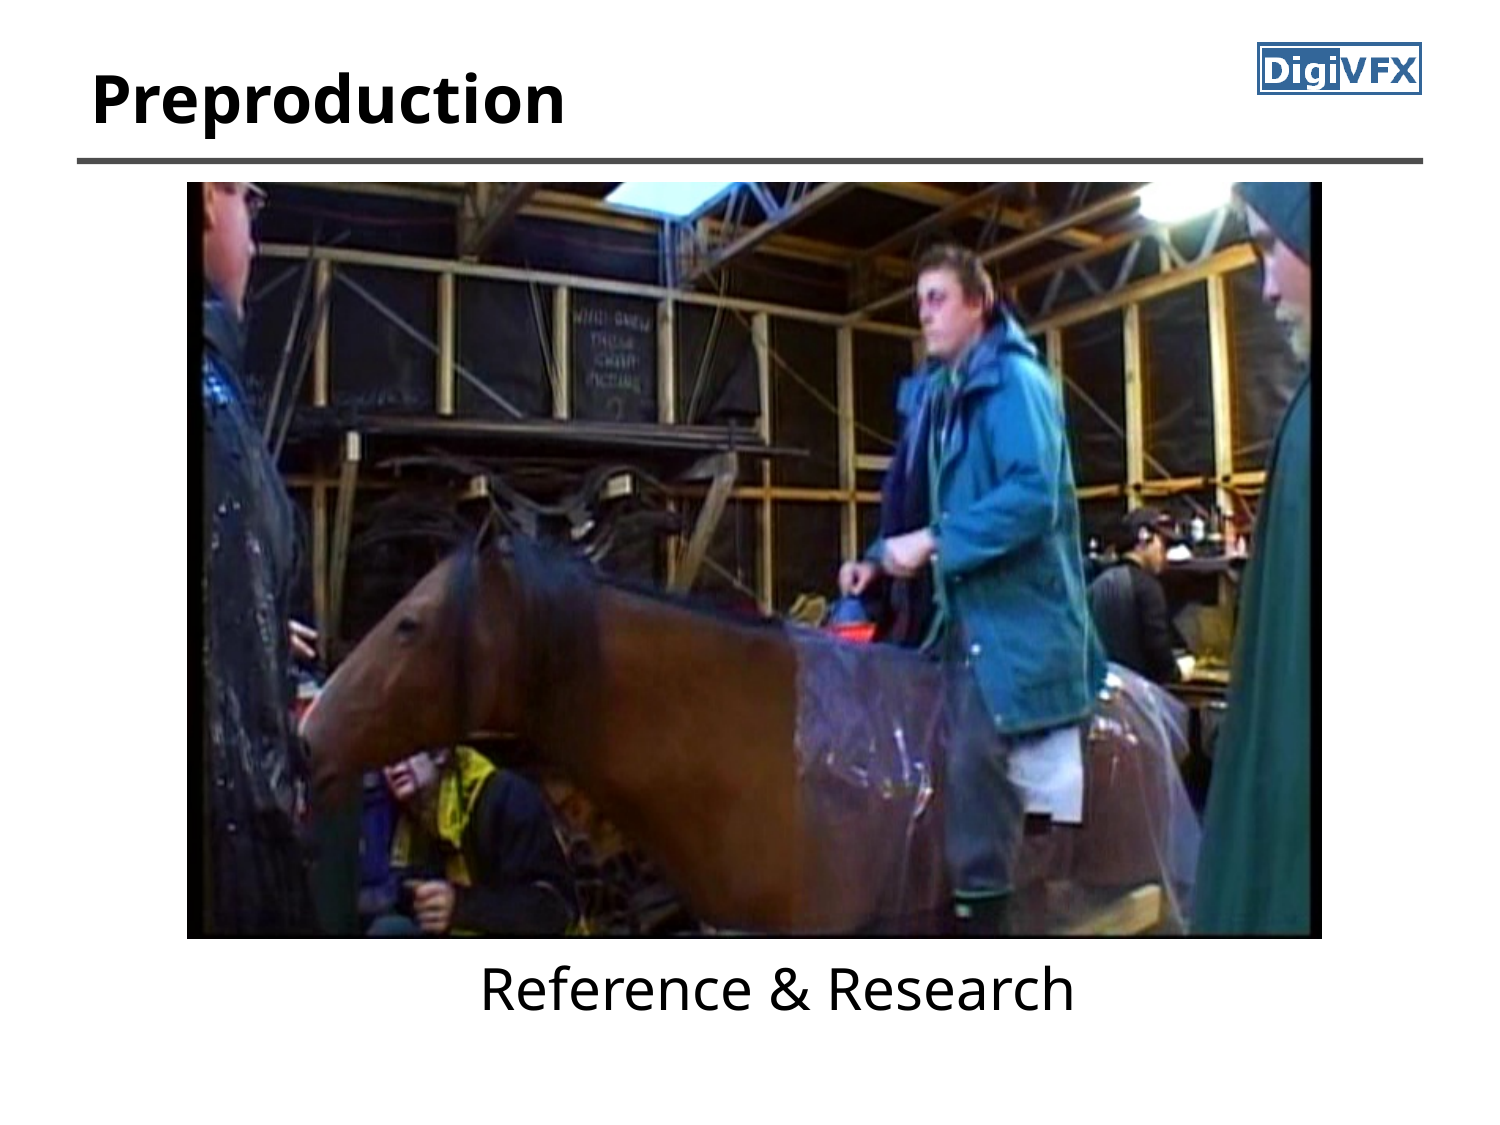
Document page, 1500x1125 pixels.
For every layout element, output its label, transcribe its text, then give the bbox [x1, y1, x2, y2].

text_box Reference & Research [464, 947, 1092, 1030]
picture [187, 182, 1322, 939]
title Preproduction [75, 45, 1425, 149]
